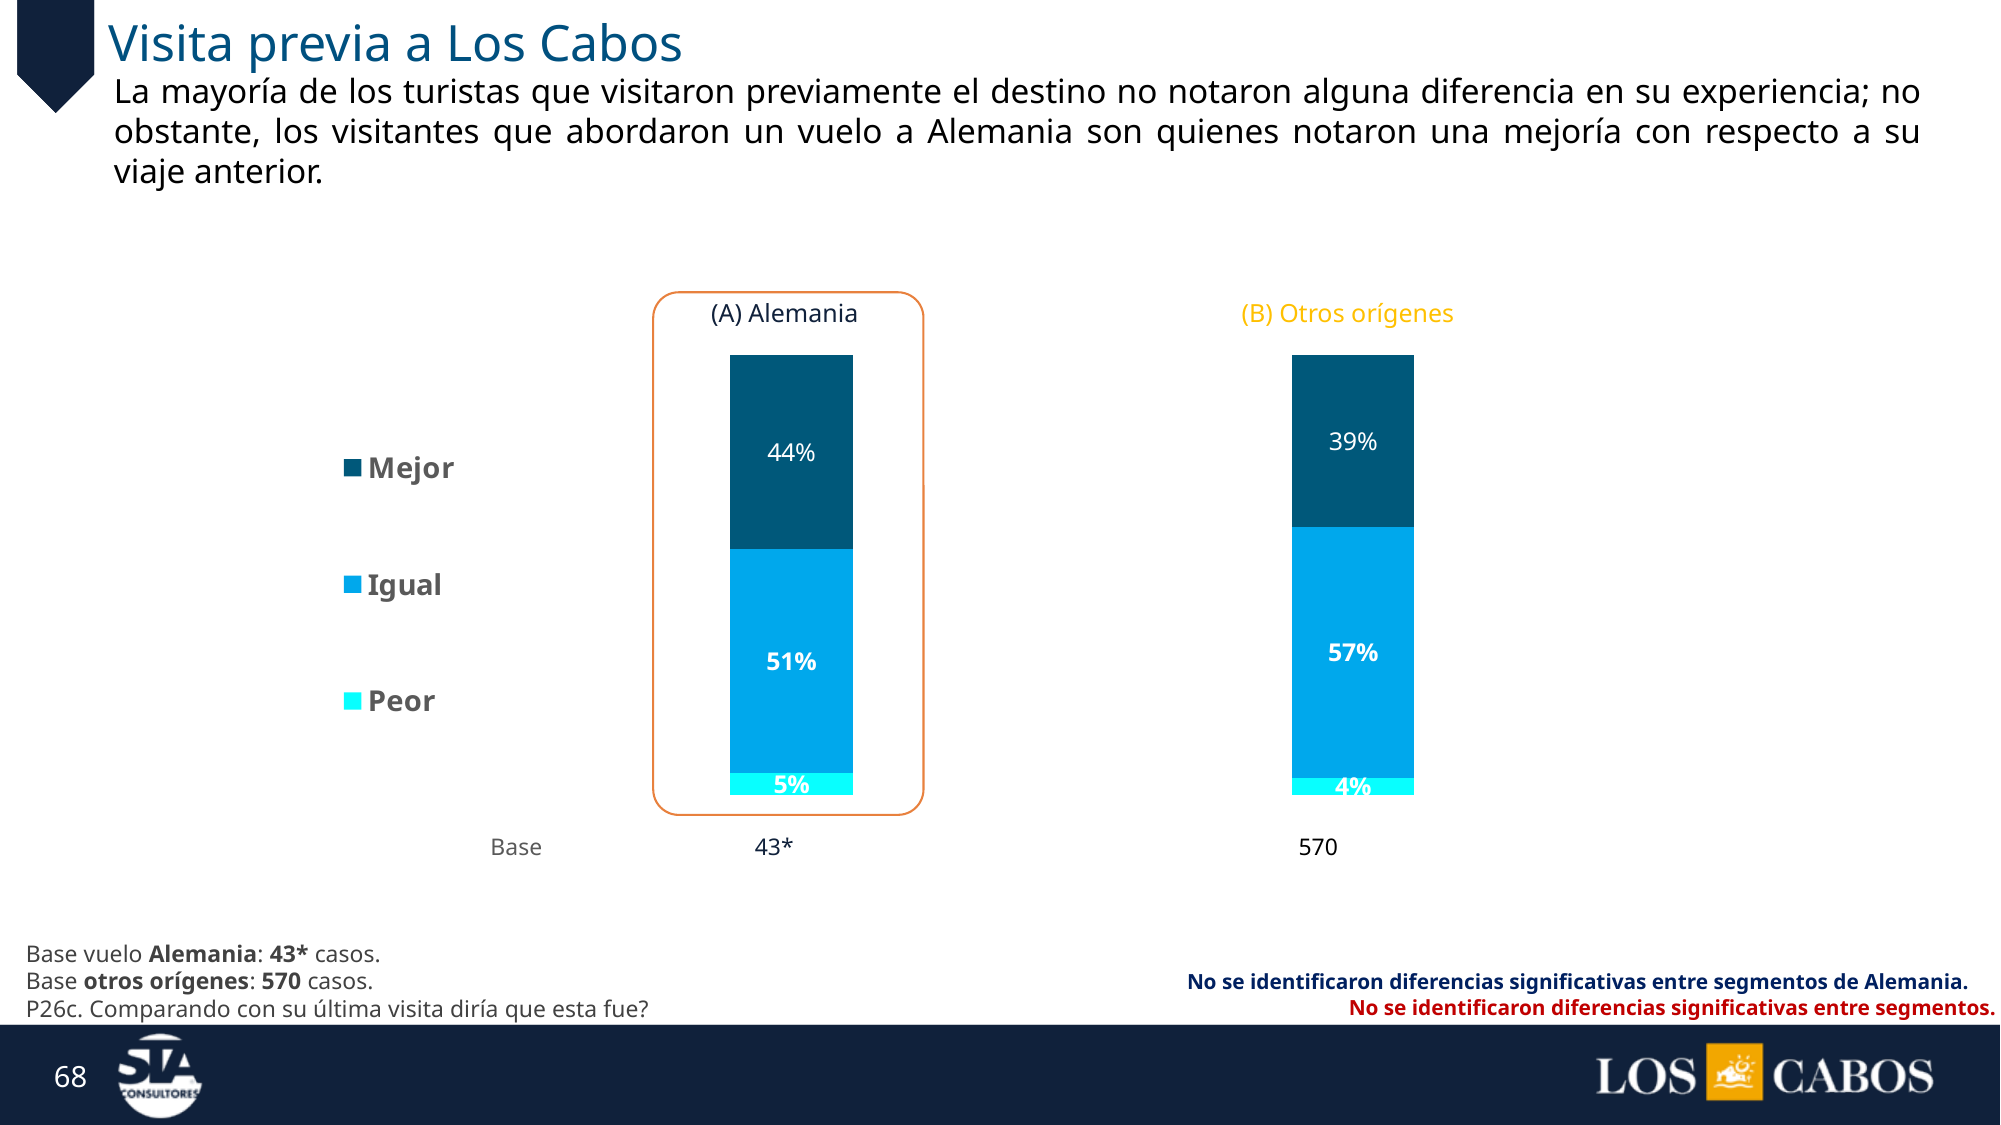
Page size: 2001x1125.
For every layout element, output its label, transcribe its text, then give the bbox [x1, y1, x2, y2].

table_header Base [475, 815, 596, 878]
text_box No se identificaron diferencias significativas entre segmentos de Alemania. [1251, 960, 1984, 1001]
text_box Visita previa a Los Cabos [94, 4, 1348, 79]
text_box [652, 291, 925, 355]
text_box Base vuelo Alemania: 43* casos. Base otros orígenes: 570 casos. P26c. Comparando con su última visita diría que esta fue? [10, 932, 1251, 1030]
text_box No se identificaron diferencias significativas entre segmentos. [1334, 987, 2000, 1028]
table_header 43* [596, 815, 1061, 878]
picture [115, 1031, 206, 1122]
text_box La mayoría de los turistas que visitaron previamente el destino no notaron alguna diferencia en su experiencia; no obstante, los visitantes que abordaron un vuelo a Alemania son quienes notaron una mejoría con respecto a su viaje anterior. [99, 62, 1940, 198]
text_box [656, 804, 921, 815]
chart [299, 355, 1660, 804]
table_header 570 [1061, 815, 1556, 878]
table_header (B) Otros orígenes [1177, 269, 1519, 355]
table_header (A) Alemania [629, 269, 940, 355]
picture [1562, 1028, 1960, 1118]
